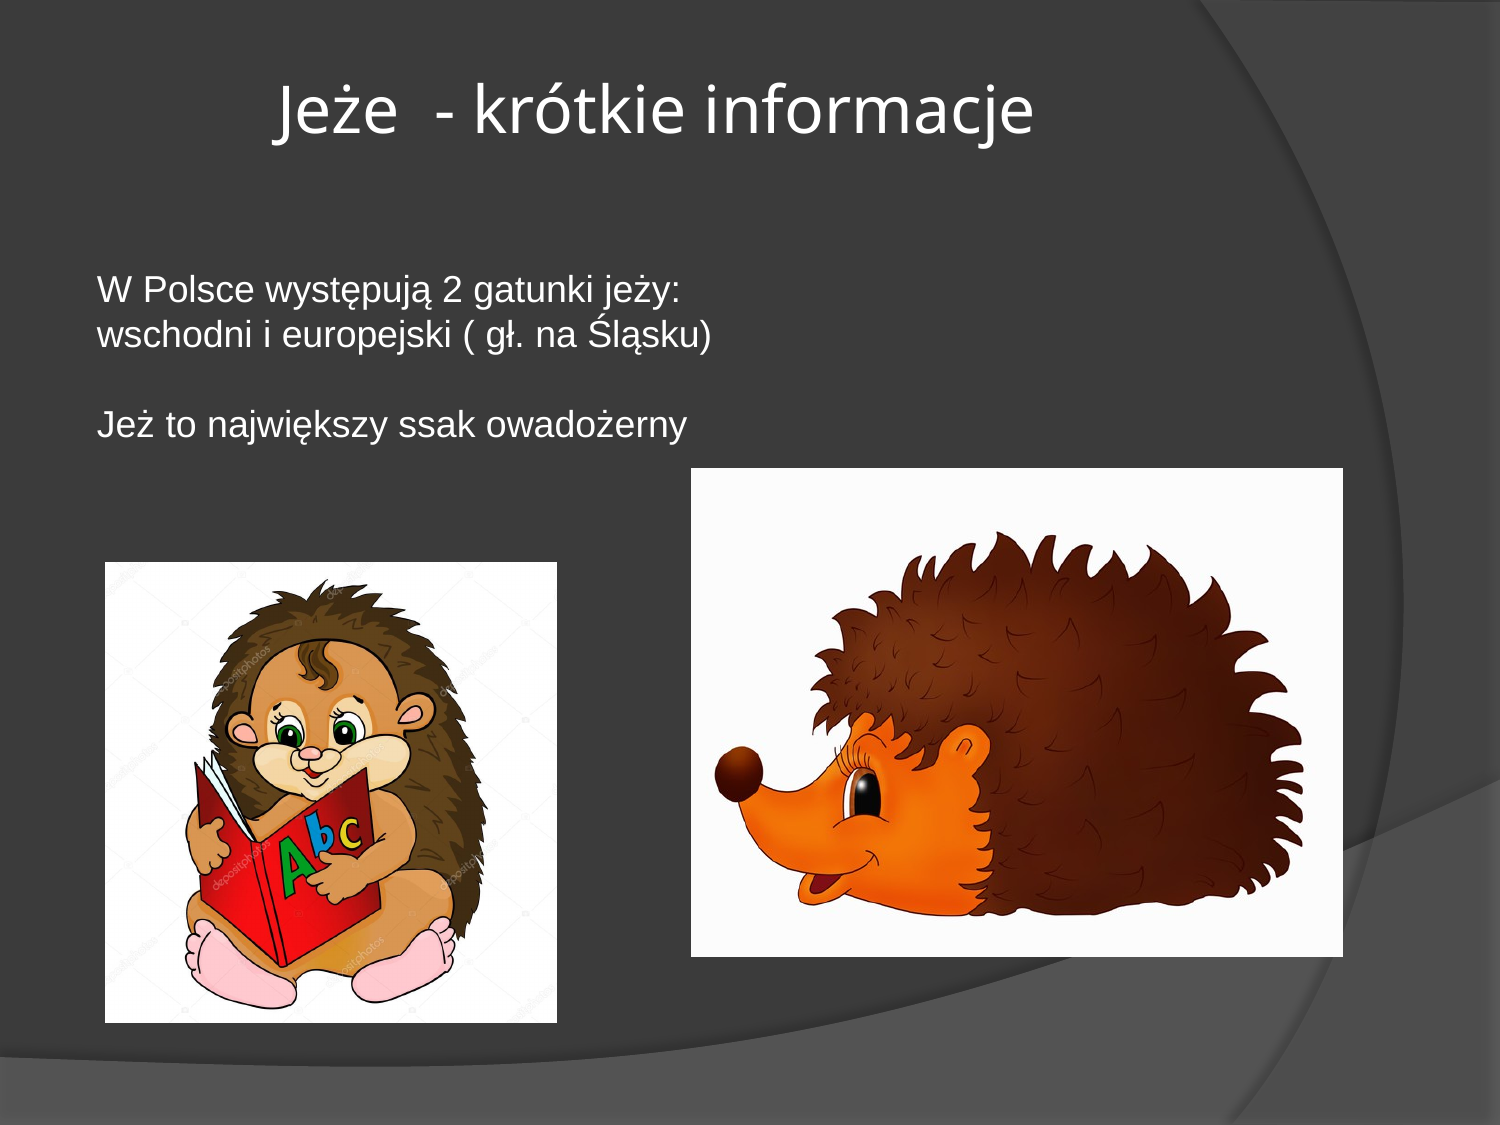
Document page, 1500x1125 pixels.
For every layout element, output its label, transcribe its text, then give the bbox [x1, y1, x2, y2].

text_box W Polsce występują 2 gatunki jeży: wschodni i europejski ( gł. na Śląsku) Jeż to największy ssak owadożerny [82, 257, 1325, 498]
title Jeże - krótkie informacje [269, 58, 1336, 235]
picture [691, 468, 1343, 958]
picture [105, 562, 557, 1023]
